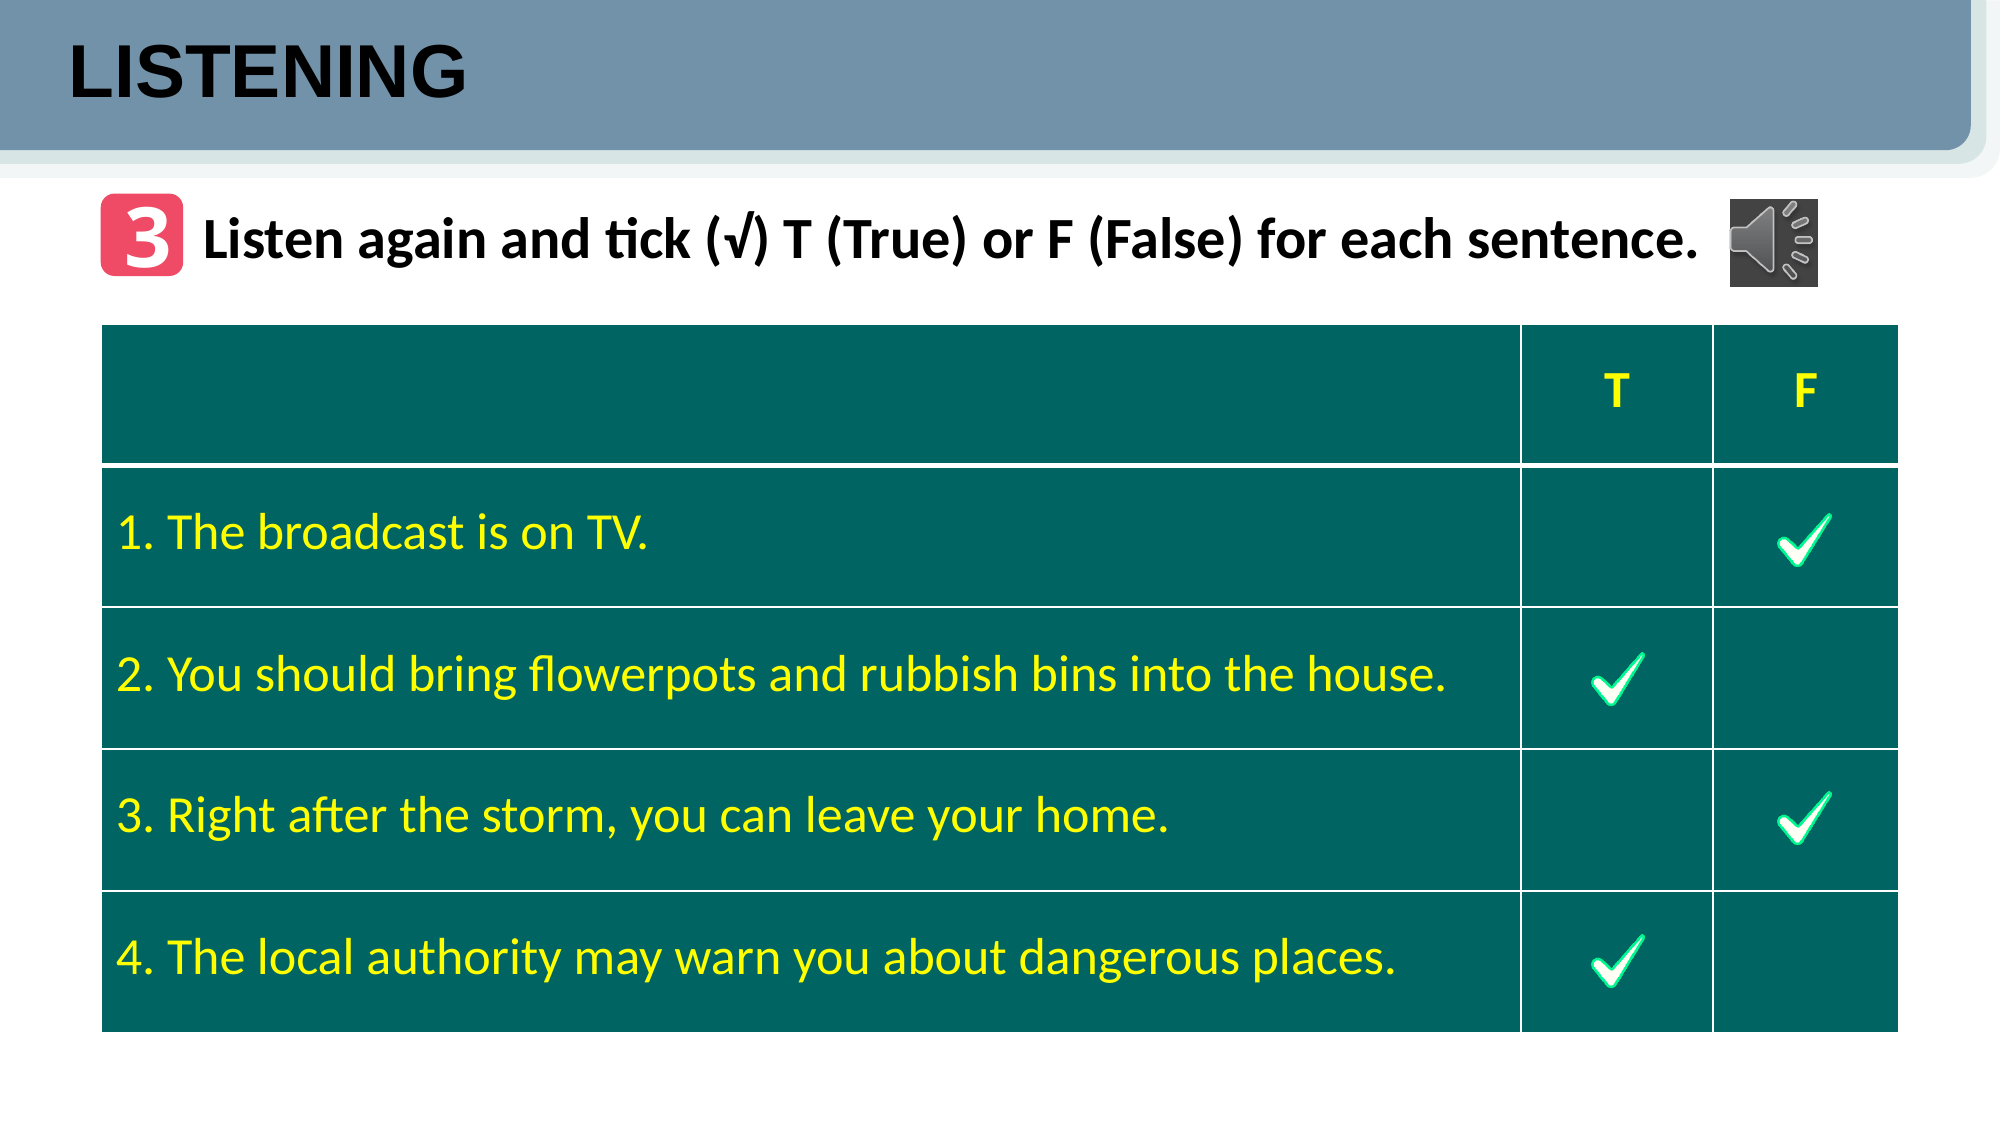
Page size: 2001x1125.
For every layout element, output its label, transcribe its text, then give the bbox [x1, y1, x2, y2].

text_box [0, 0, 2000, 178]
table_cell 4. The local authority may warn you about dangerous places. [102, 892, 1520, 1032]
table_cell [1714, 750, 1898, 890]
picture [1773, 508, 1836, 571]
table_cell [1714, 468, 1898, 606]
table_cell 2. You should bring flowerpots and rubbish bins into the house. [102, 608, 1520, 748]
table_cell [1714, 608, 1898, 748]
picture [1586, 647, 1649, 710]
table_cell 1. The broadcast is on TV. [102, 468, 1520, 606]
table_header F [1714, 325, 1898, 463]
text_box Listen again and tick (√) T (True) or F (False) for each sentence. [188, 192, 1945, 278]
table_cell [1714, 892, 1898, 1032]
picture [1773, 786, 1836, 849]
picture [1728, 198, 1819, 288]
text_box [99, 193, 109, 276]
table_header T [1522, 325, 1712, 463]
table_cell 3. Right after the storm, you can leave your home. [102, 750, 1520, 890]
text_box 3 [109, 178, 175, 292]
table_cell [1522, 468, 1712, 606]
picture [1586, 929, 1649, 992]
table_cell [1522, 608, 1712, 748]
text_box [175, 193, 185, 276]
table_cell [1522, 750, 1712, 890]
table_header [102, 325, 1520, 463]
table_cell [1522, 892, 1712, 1032]
